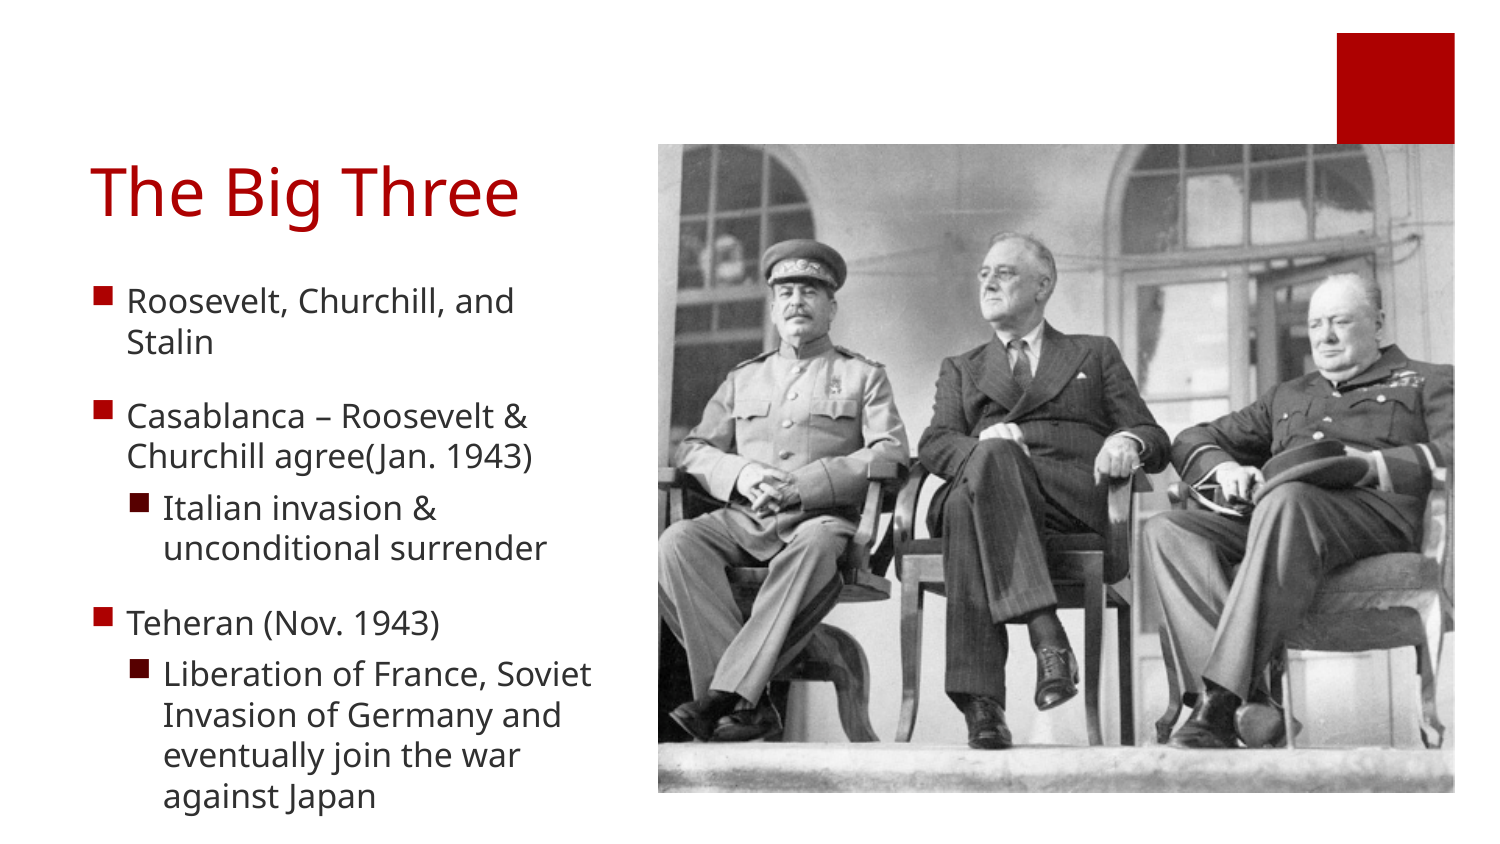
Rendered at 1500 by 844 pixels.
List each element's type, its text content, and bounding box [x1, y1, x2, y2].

title The Big Three [75, 140, 657, 238]
list Roosevelt, Churchill, and Stalin Casablanca – Roosevelt & Churchill agree(Jan. 1943) Italian invasion & unconditional surrender Teheran (Nov. 1943) Liberation of France, Soviet Invasion of Germany and eventually join the war against Japan [75, 272, 627, 827]
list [657, 140, 1456, 797]
